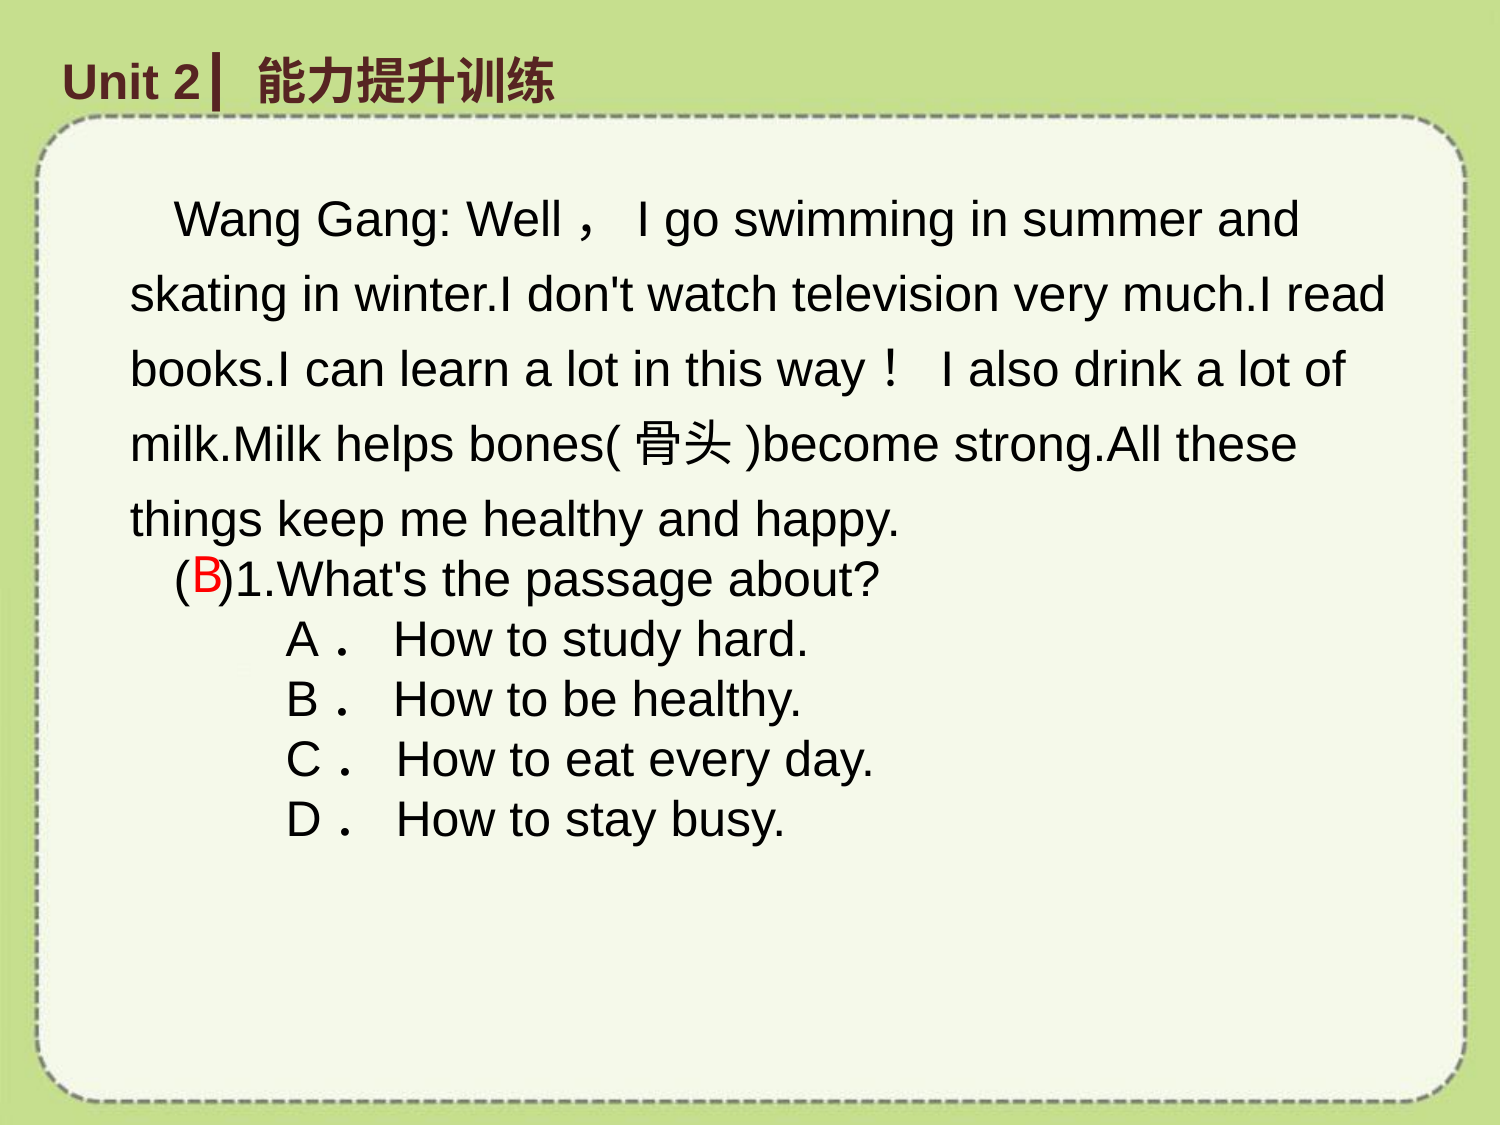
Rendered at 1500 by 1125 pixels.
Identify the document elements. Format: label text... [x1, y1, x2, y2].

text_box Unit 2┃ 能力提升训练 [47, 42, 572, 118]
picture [0, 0, 1500, 1125]
text_box Wang Gang: Well，I go swimming in summer and skating in winter.I don't watch television very much.I read books.I can learn a lot in this way！I also drink a lot of milk.Milk helps bones(骨头)become strong.All these things keep me healthy and happy. ( )1.What's the passage about? A．How to study hard. B．How to be healthy. C．How to eat every day. D．How to stay busy. [115, 164, 1415, 854]
text_box B [176, 534, 252, 610]
